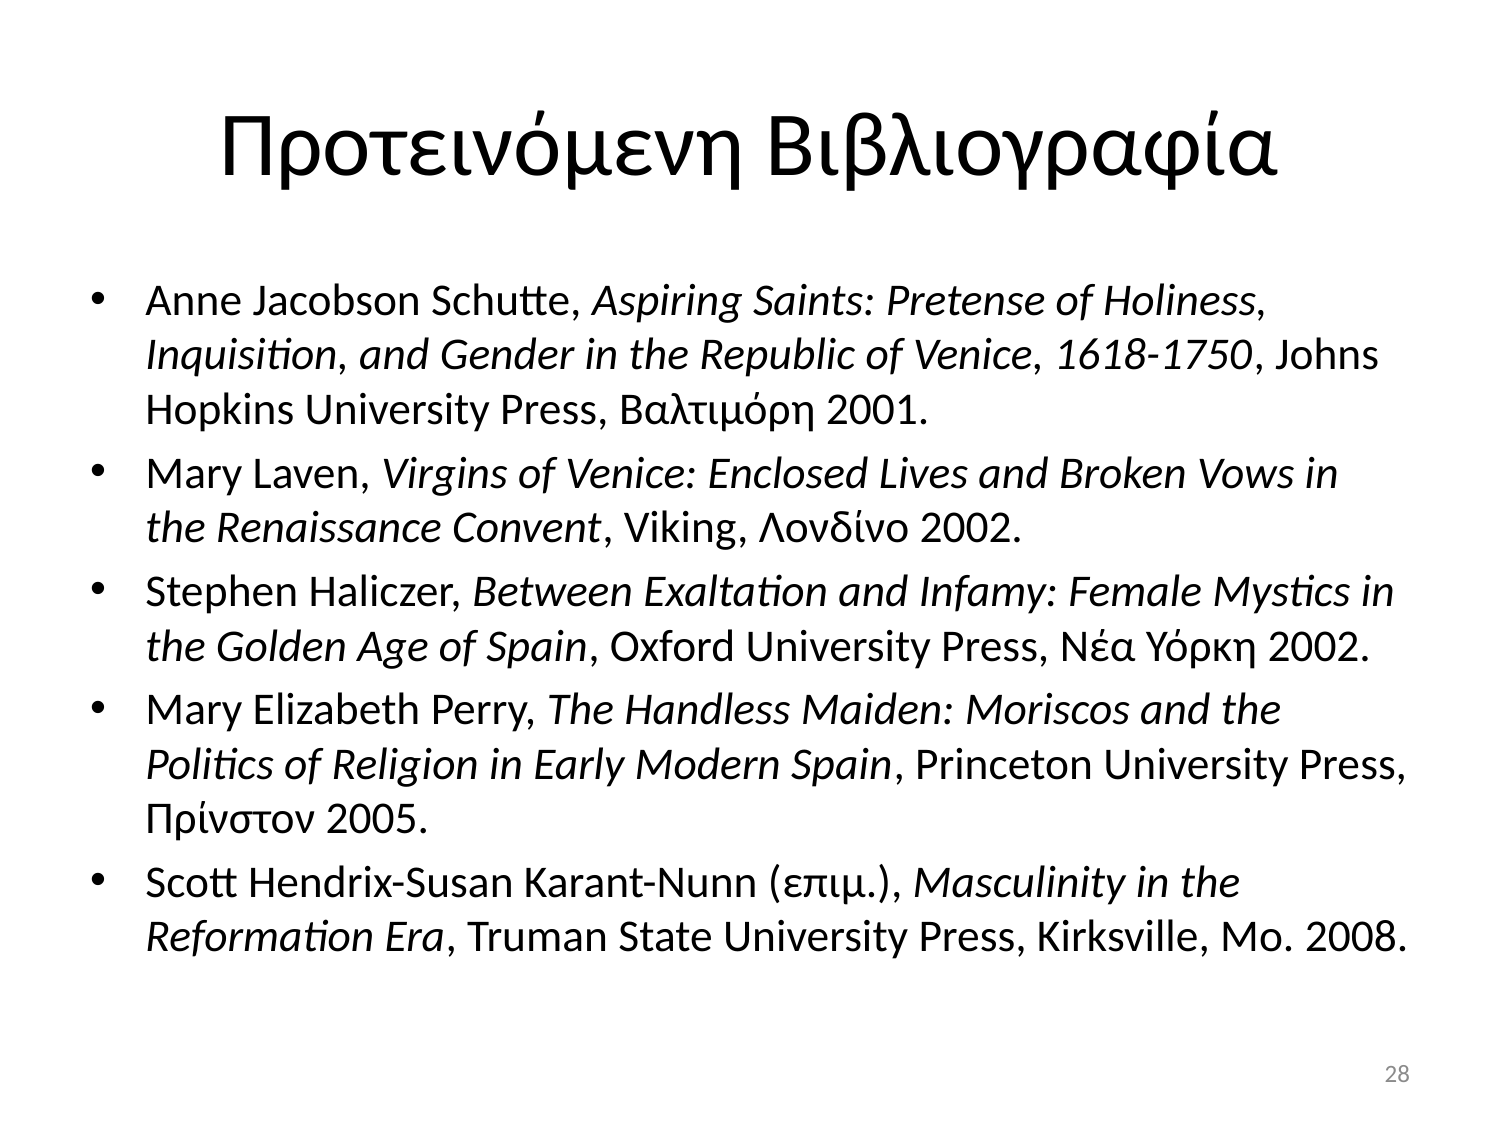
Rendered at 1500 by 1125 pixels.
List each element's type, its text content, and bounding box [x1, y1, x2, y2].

title Προτεινόμενη Βιβλιογραφία [75, 45, 1425, 233]
slide_number 28 [1074, 1042, 1425, 1103]
list Anne Jacobson Schutte, Aspiring Saints: Pretense of Holiness, Inquisition, and Gender in the Republic of Venice, 1618-1750, Johns Hopkins University Press, Βαλτιμόρη 2001. Mary Laven, Virgins of Venice: Enclosed Lives and Broken Vows in the Renaissance Convent, Viking, Λονδίνο 2002. Stephen Haliczer, Between Exaltation and Infamy: Female Mystics in the Golden Age of Spain, Oxford University Press, Νέα Υόρκη 2002. Mary Elizabeth Perry, The Handless Maiden: Moriscos and the Politics of Religion in Early Modern Spain, Princeton University Press, Πρίνστον 2005. Scott Hendrix-Susan Karant-Nunn (επιμ.), Masculinity in the Reformation Era, Truman State University Press, Kirksville, Mo. 2008. [75, 262, 1425, 1005]
